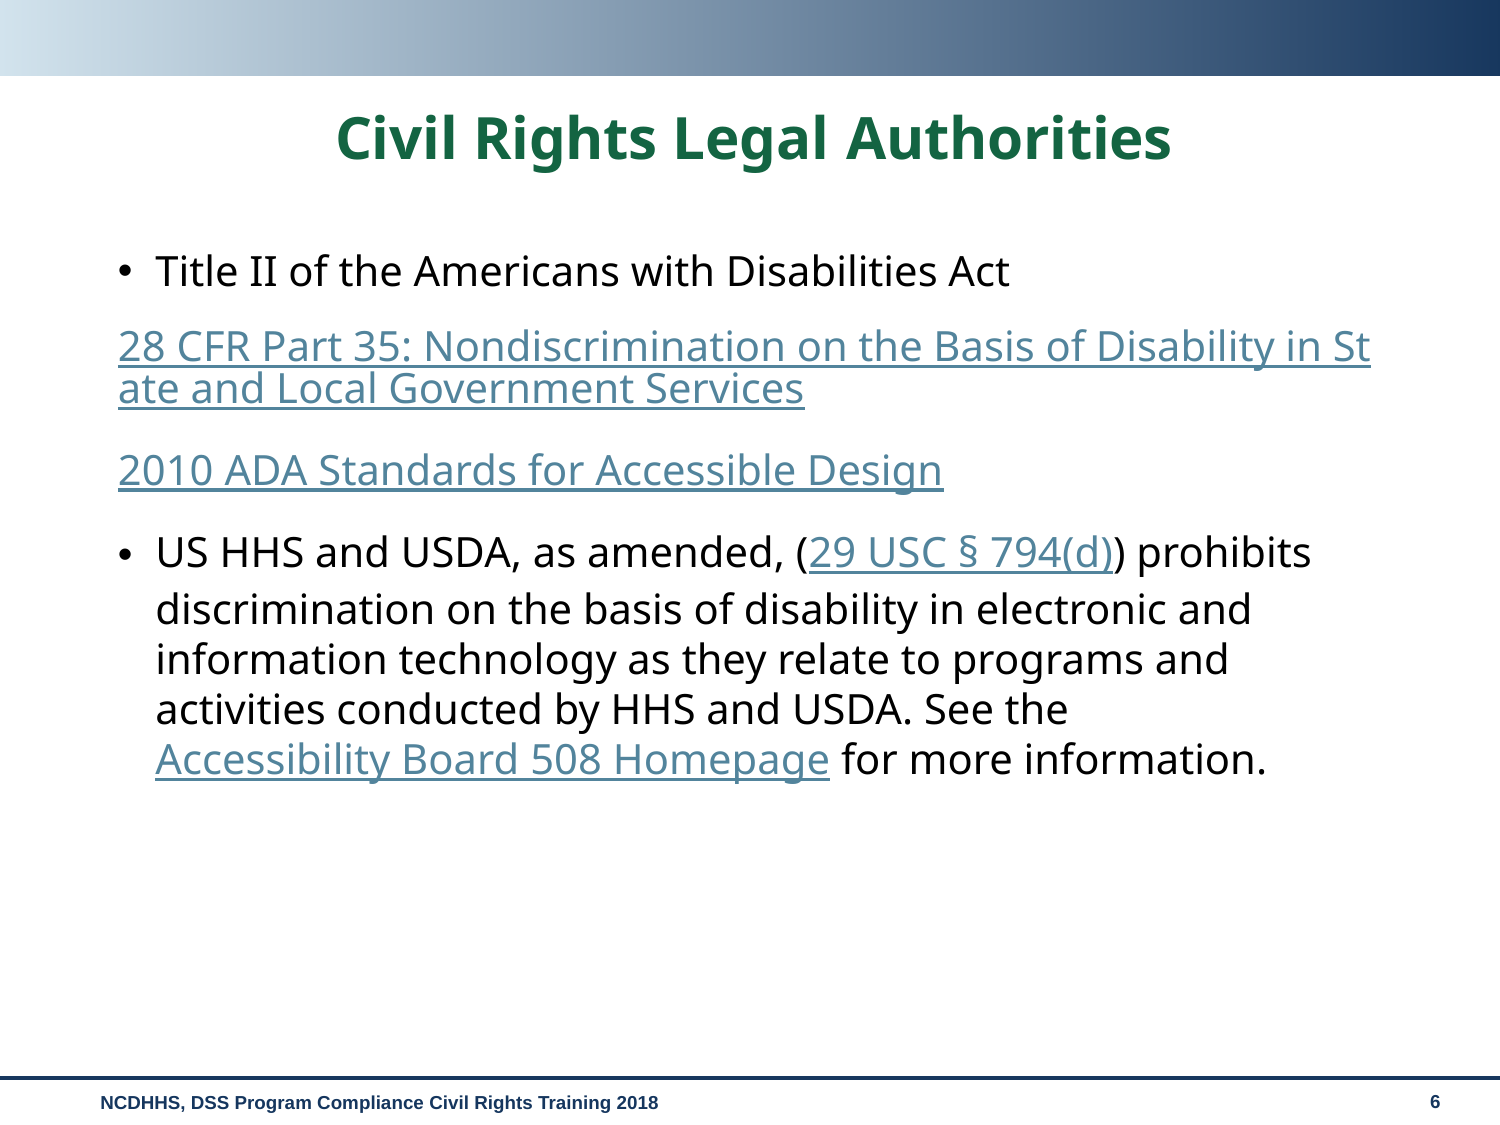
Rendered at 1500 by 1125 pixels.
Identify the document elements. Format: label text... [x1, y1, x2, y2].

list Title II of the Americans with Disabilities Act 28 CFR Part 35: Nondiscrimination on the Basis of Disability in State and Local Government Services 2010 ADA Standards for Accessible Design US HHS and USDA, as amended, (29 USC § 794(d)) prohibits discrimination on the basis of disability in electronic and information technology as they relate to programs and activities conducted by HHS and USDA. See the Accessibility Board 508 Homepage for more information. [103, 237, 1398, 1025]
title Civil Rights Legal Authorities [110, 102, 1398, 193]
